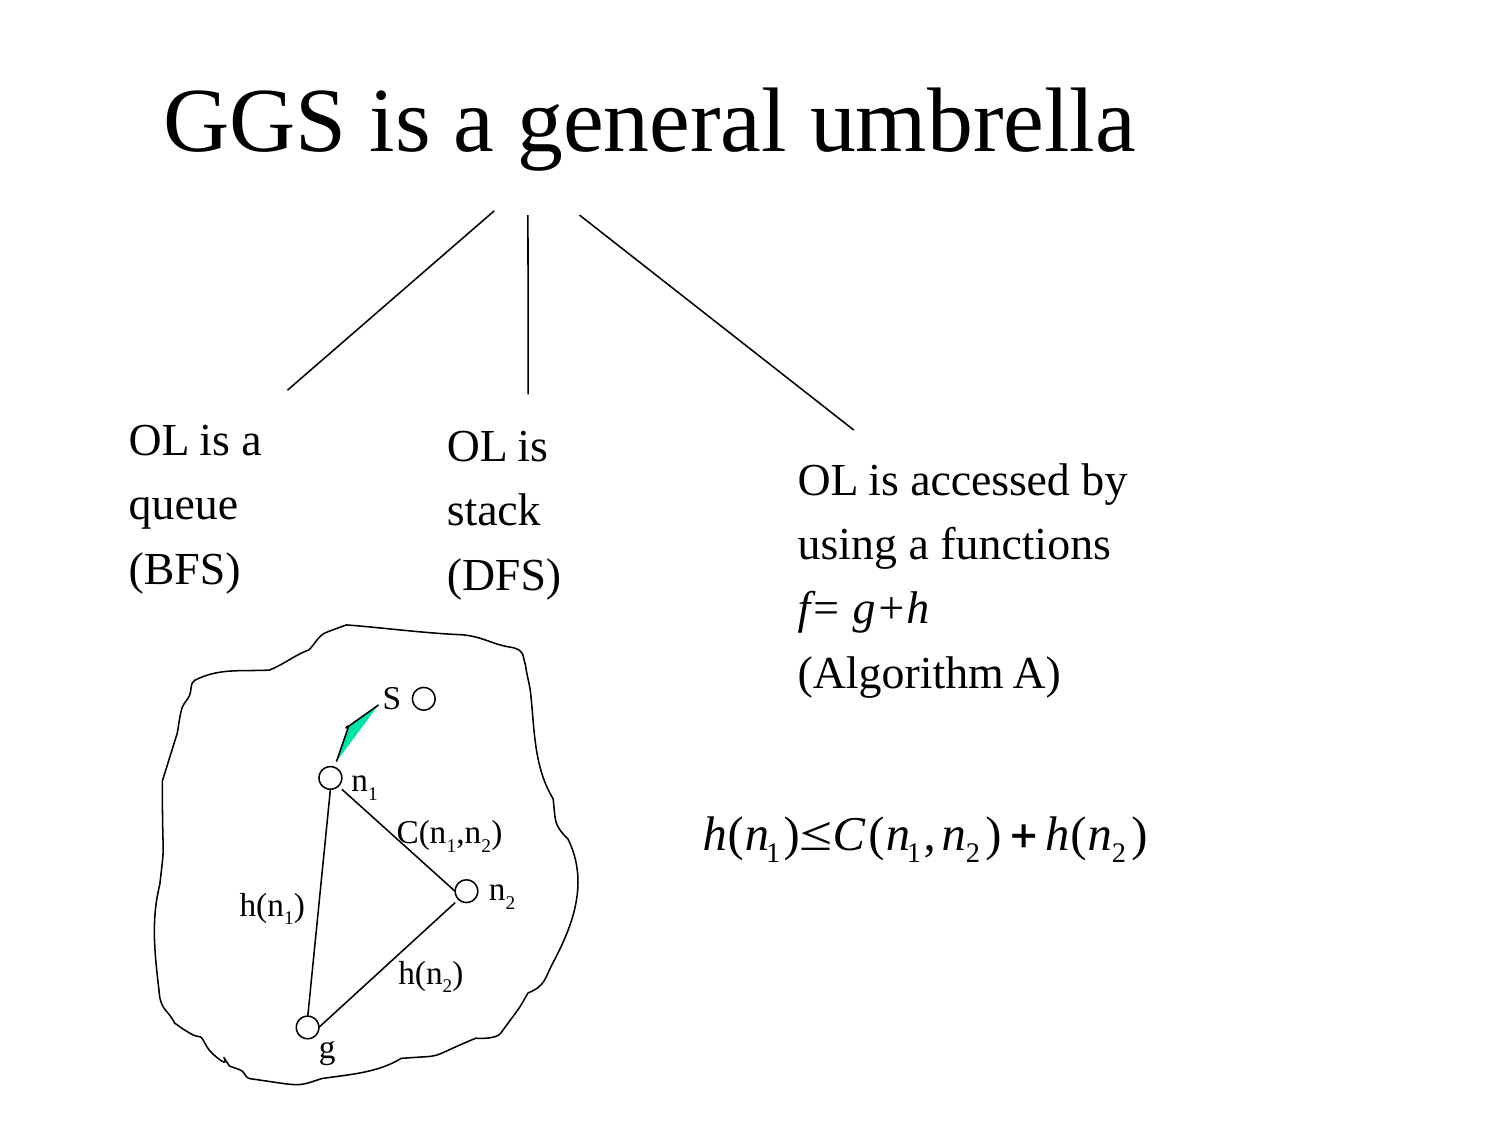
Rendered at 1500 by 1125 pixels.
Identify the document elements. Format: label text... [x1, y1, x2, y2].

text_box [430, 689, 436, 709]
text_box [115, 210, 1151, 601]
text_box n1 [306, 744, 422, 811]
text_box C(n1,n2) [351, 796, 535, 863]
text_box h(n2) [353, 936, 537, 1004]
text_box n2 [443, 853, 559, 920]
text_box h(n1) [194, 868, 378, 936]
text_box GGS is a general umbrella [149, 34, 1209, 176]
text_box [695, 801, 1157, 871]
text_box [154, 624, 578, 1085]
text_box [336, 704, 379, 762]
text_box S [337, 662, 430, 723]
text_box g [273, 1011, 389, 1072]
